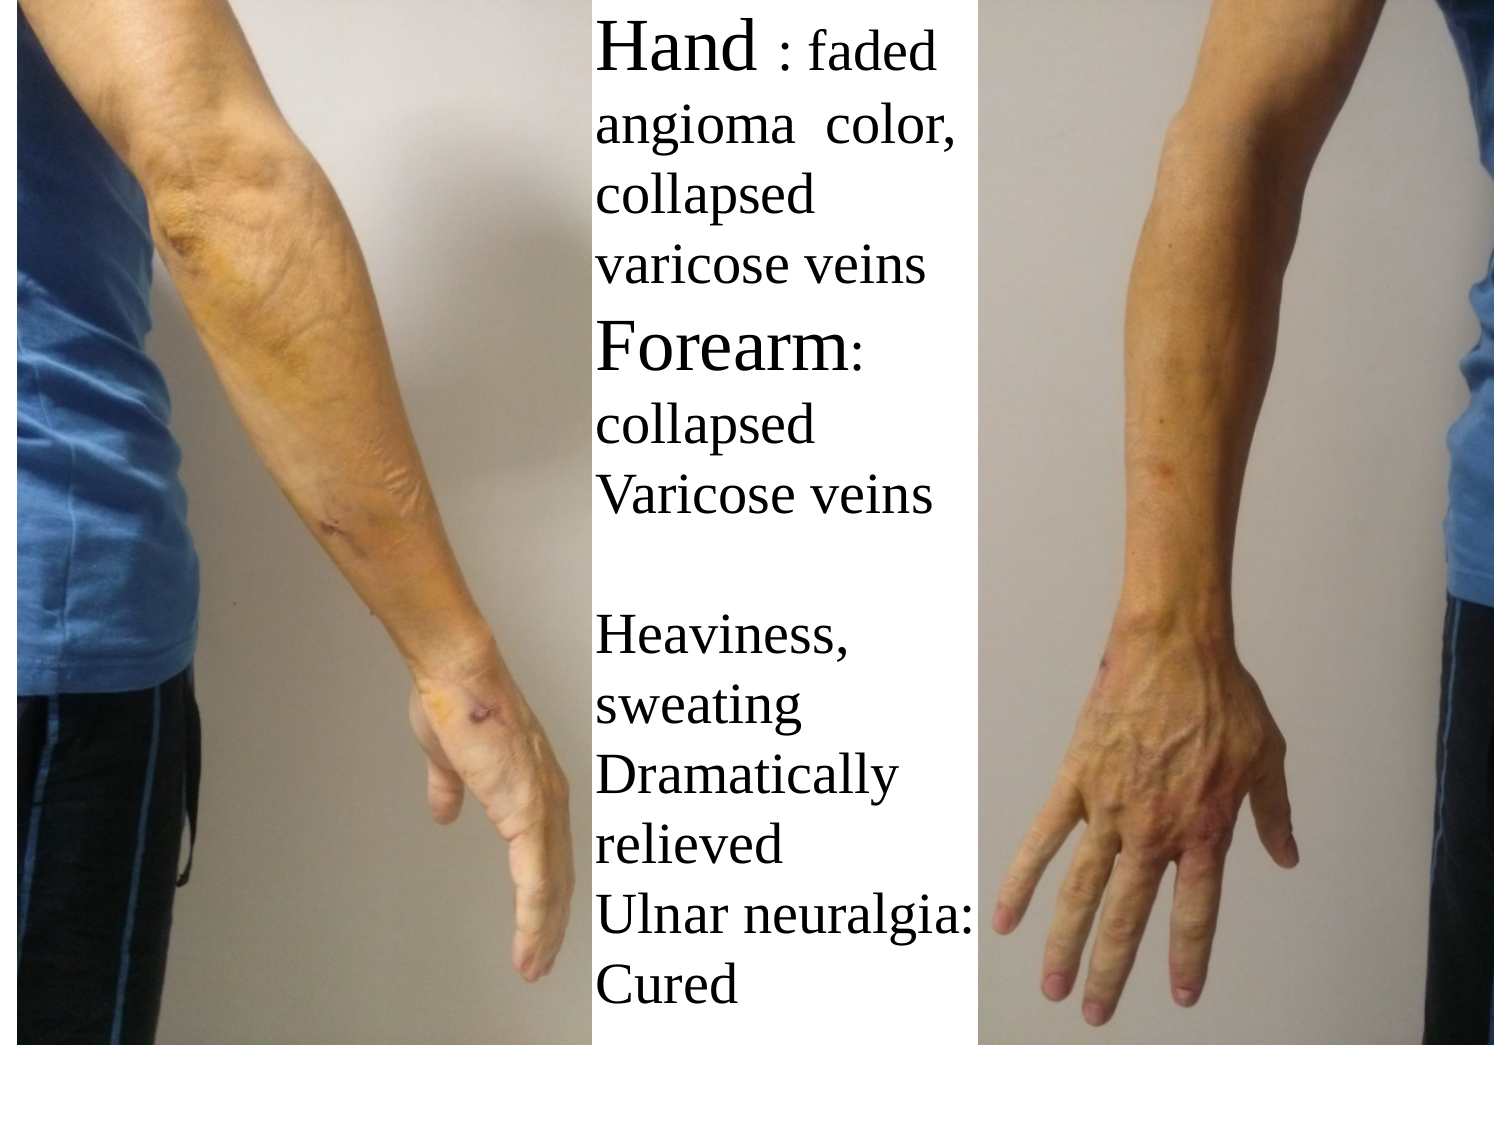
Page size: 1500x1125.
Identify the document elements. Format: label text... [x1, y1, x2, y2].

text_box Hand : faded angioma color, collapsed varicose veins Forearm: collapsed Varicose veins Heaviness, sweating Dramatically relieved Ulnar neuralgia: Cured [594, 0, 976, 1023]
picture [17, 0, 592, 1045]
picture [978, 0, 1495, 1045]
